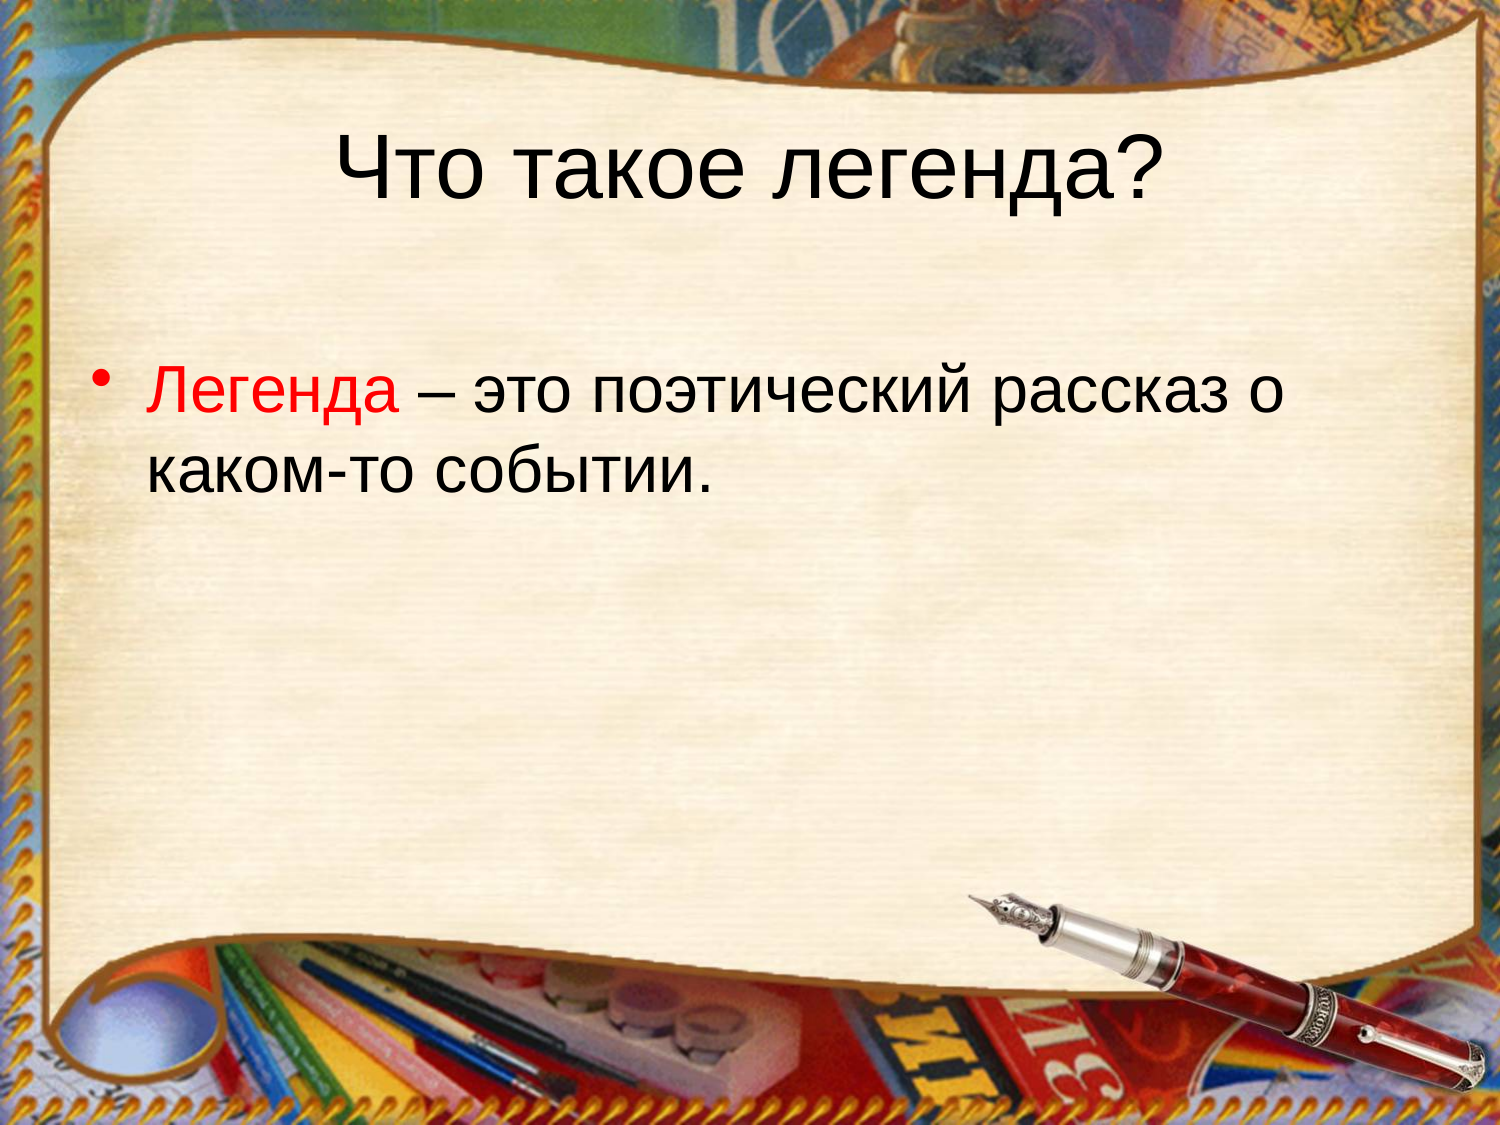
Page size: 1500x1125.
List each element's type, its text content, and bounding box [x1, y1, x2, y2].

picture [0, 0, 1500, 1125]
title Что такое легенда? [75, 45, 1425, 279]
list Легенда – это поэтический рассказ о каком-то событии. [75, 338, 1425, 1005]
